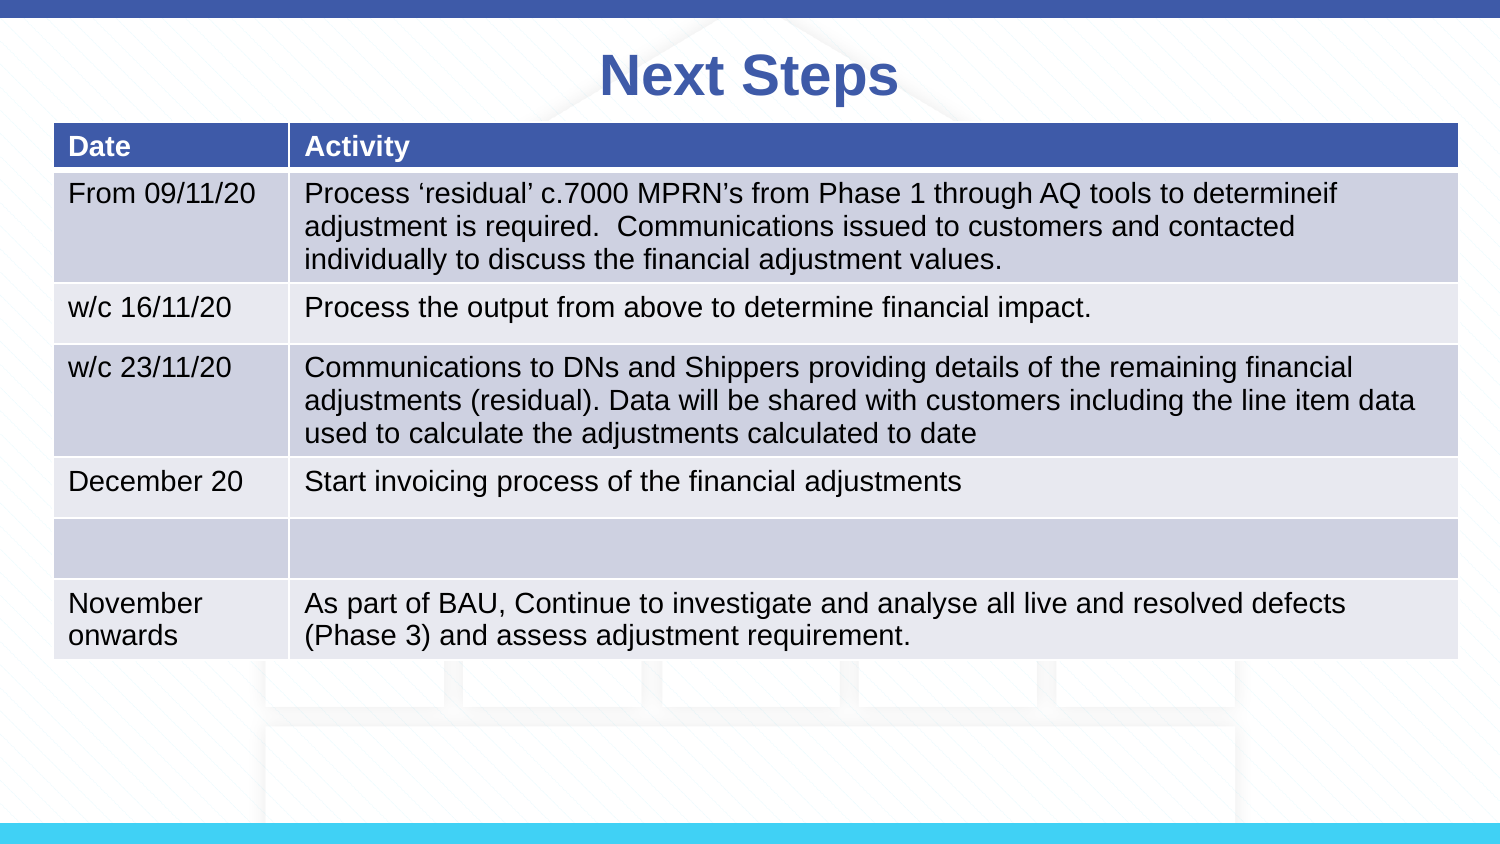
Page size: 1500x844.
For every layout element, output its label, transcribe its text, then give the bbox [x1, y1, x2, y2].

table_cell w/c 16/11/20 [54, 284, 288, 343]
table_cell Process the output from above to determine financial impact. [290, 284, 1458, 343]
table_cell w/c 23/11/20 [54, 345, 288, 456]
table_header Date [54, 123, 288, 167]
table_cell November onwards [54, 580, 288, 659]
table_cell Start invoicing process of the financial adjustments [290, 458, 1458, 517]
picture [0, 0, 1500, 844]
table_header Activity [290, 123, 1458, 167]
table_cell Process ‘residual’ c.7000 MPRN’s from Phase 1 through AQ tools to determineif adjustment is required. Communications issued to customers and contacted individually to discuss the financial adjustment values. [290, 173, 1458, 282]
title Next Steps [75, 20, 1425, 121]
table_cell From 09/11/20 [54, 173, 288, 282]
table_cell [290, 519, 1458, 578]
table_cell [54, 519, 288, 578]
table_cell December 20 [54, 458, 288, 517]
table_cell As part of BAU, Continue to investigate and analyse all live and resolved defects (Phase 3) and assess adjustment requirement. [290, 580, 1458, 659]
table_cell Communications to DNs and Shippers providing details of the remaining financial adjustments (residual). Data will be shared with customers including the line item data used to calculate the adjustments calculated to date [290, 345, 1458, 456]
